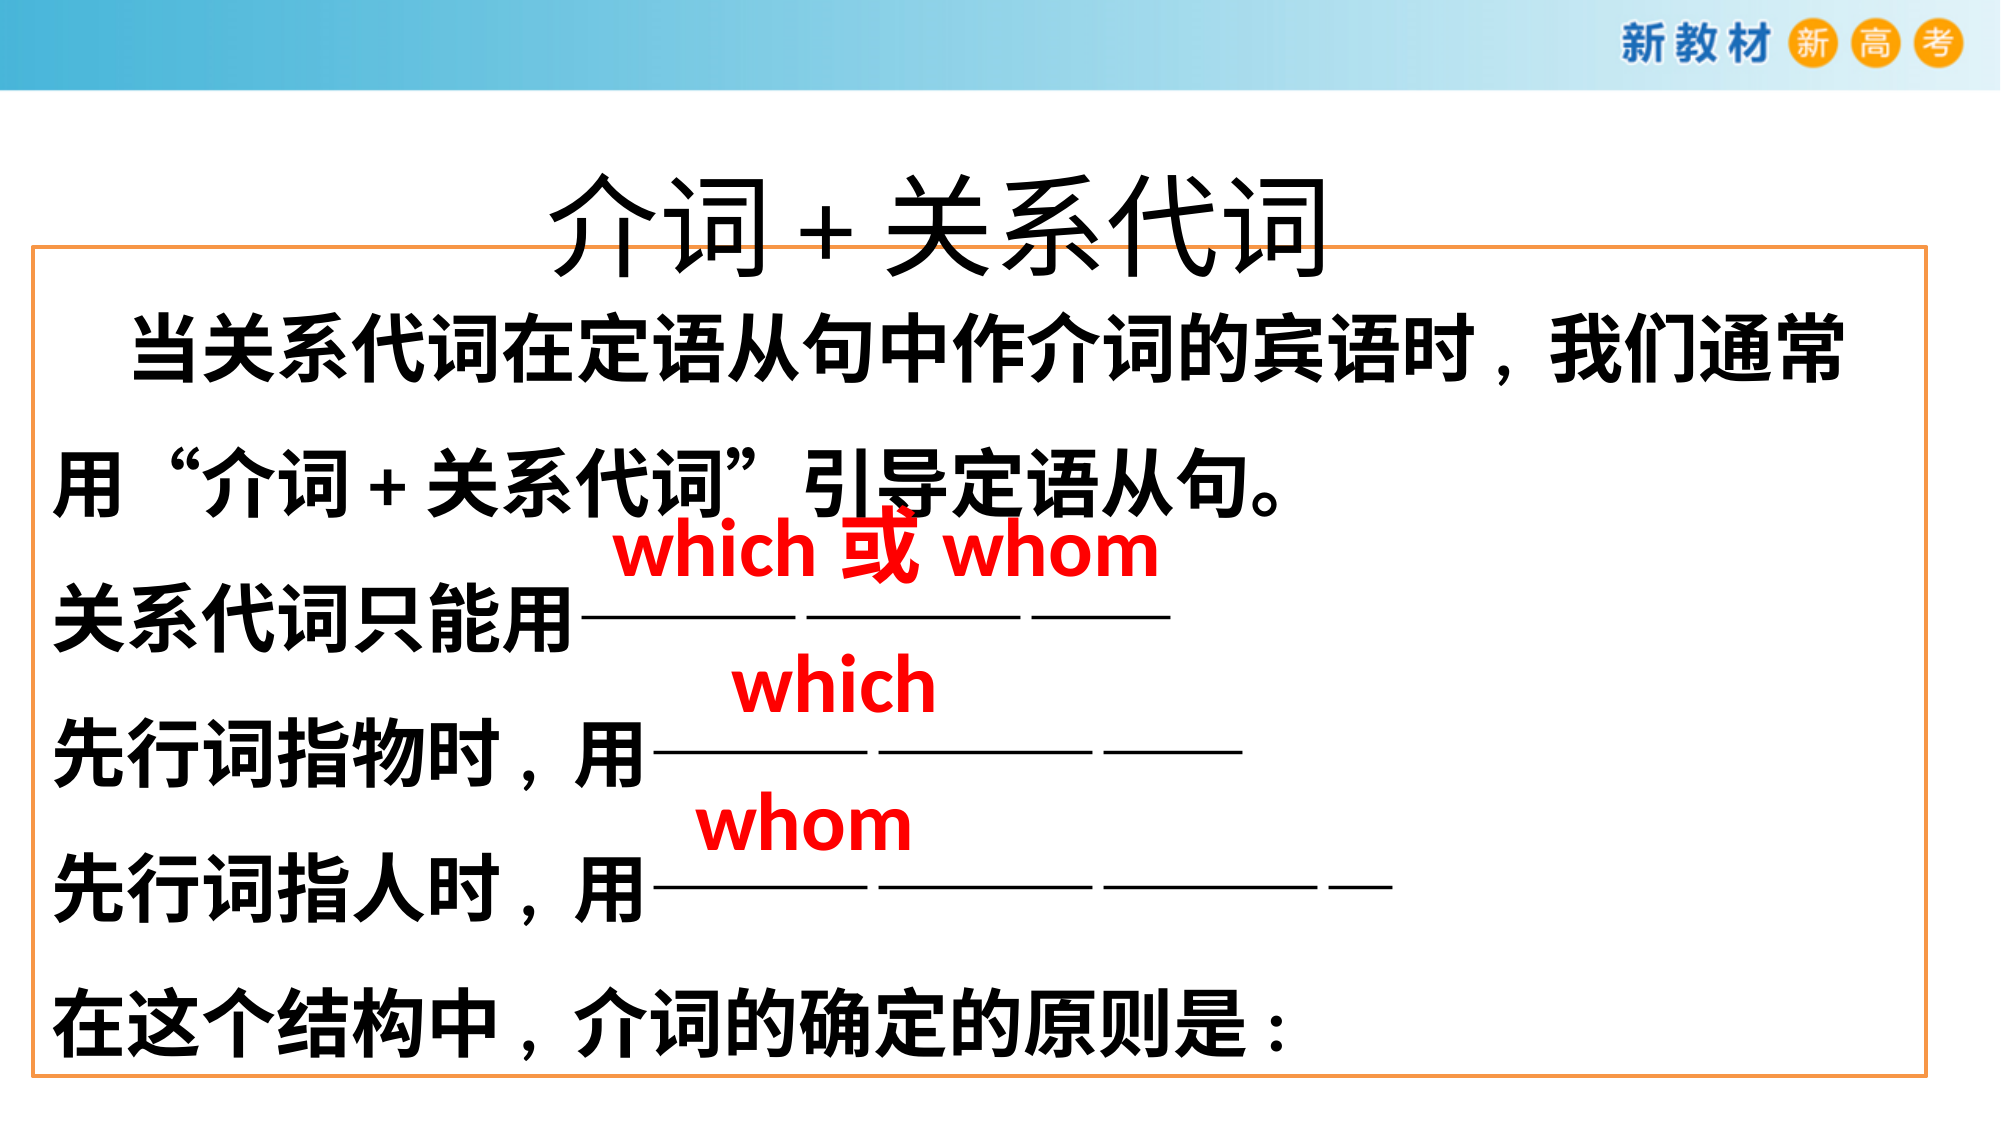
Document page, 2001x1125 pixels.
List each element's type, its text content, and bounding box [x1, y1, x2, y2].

text_box which或whom [597, 485, 1177, 601]
text_box whom [680, 759, 930, 875]
picture [0, 0, 2001, 1125]
text_box 当关系代词在定语从句中作介词的宾语时, 我们通常用“介词+关系代词”引导定语从句。 关系代词只能用———————— 先行词指物时, 用———————— 先行词指人时, 用—————————— 在这个结构中, 介词的确定的原则是: [31, 245, 1928, 1078]
text_box which [717, 621, 973, 737]
text_box 介词+关系代词 [531, 81, 1347, 299]
